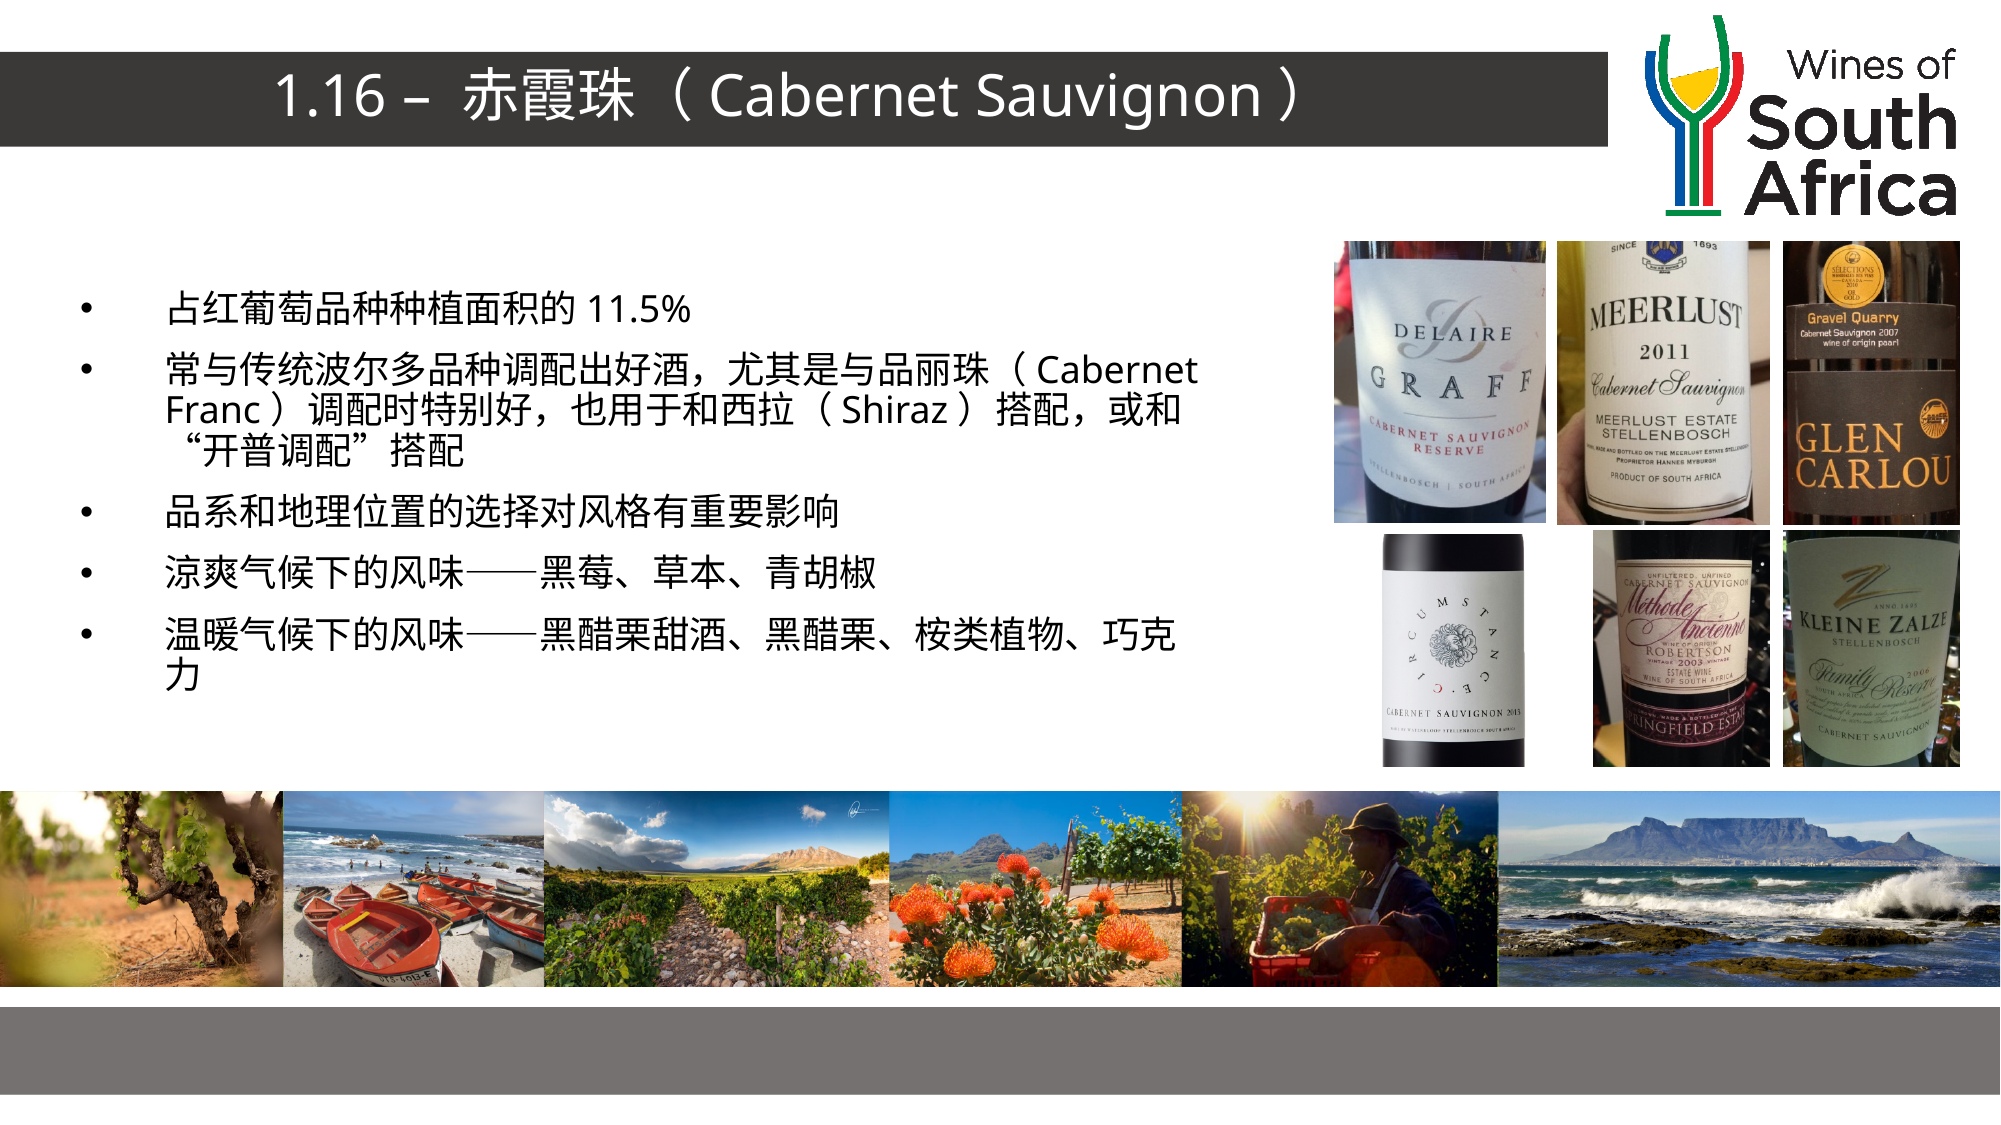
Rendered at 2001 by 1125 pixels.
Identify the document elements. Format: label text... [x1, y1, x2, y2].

list 1.16 – 赤霞珠（Cabernet Sauvignon） [0, 58, 1608, 142]
picture [1338, 534, 1571, 767]
picture [1593, 530, 1770, 767]
picture [1334, 241, 1546, 523]
picture [1557, 241, 1770, 525]
list 占红葡萄品种种植面积的11.5% 常与传统波尔多品种调配出好酒，尤其是与品丽珠（Cabernet Franc）调配时特别好，也用于和西拉（Shiraz）搭配，或和“开普调配”搭配 品系和地理位置的选择对风格有重要影响 涼爽气候下的风味——黑莓、草本、青胡椒 温暖气候下的风味——黑醋栗甜酒、黑醋栗、桉类植物、巧克力 [65, 282, 1229, 750]
picture [1631, 1, 1971, 240]
picture [1783, 530, 1960, 767]
picture [1783, 241, 1960, 525]
picture [0, 791, 2001, 990]
